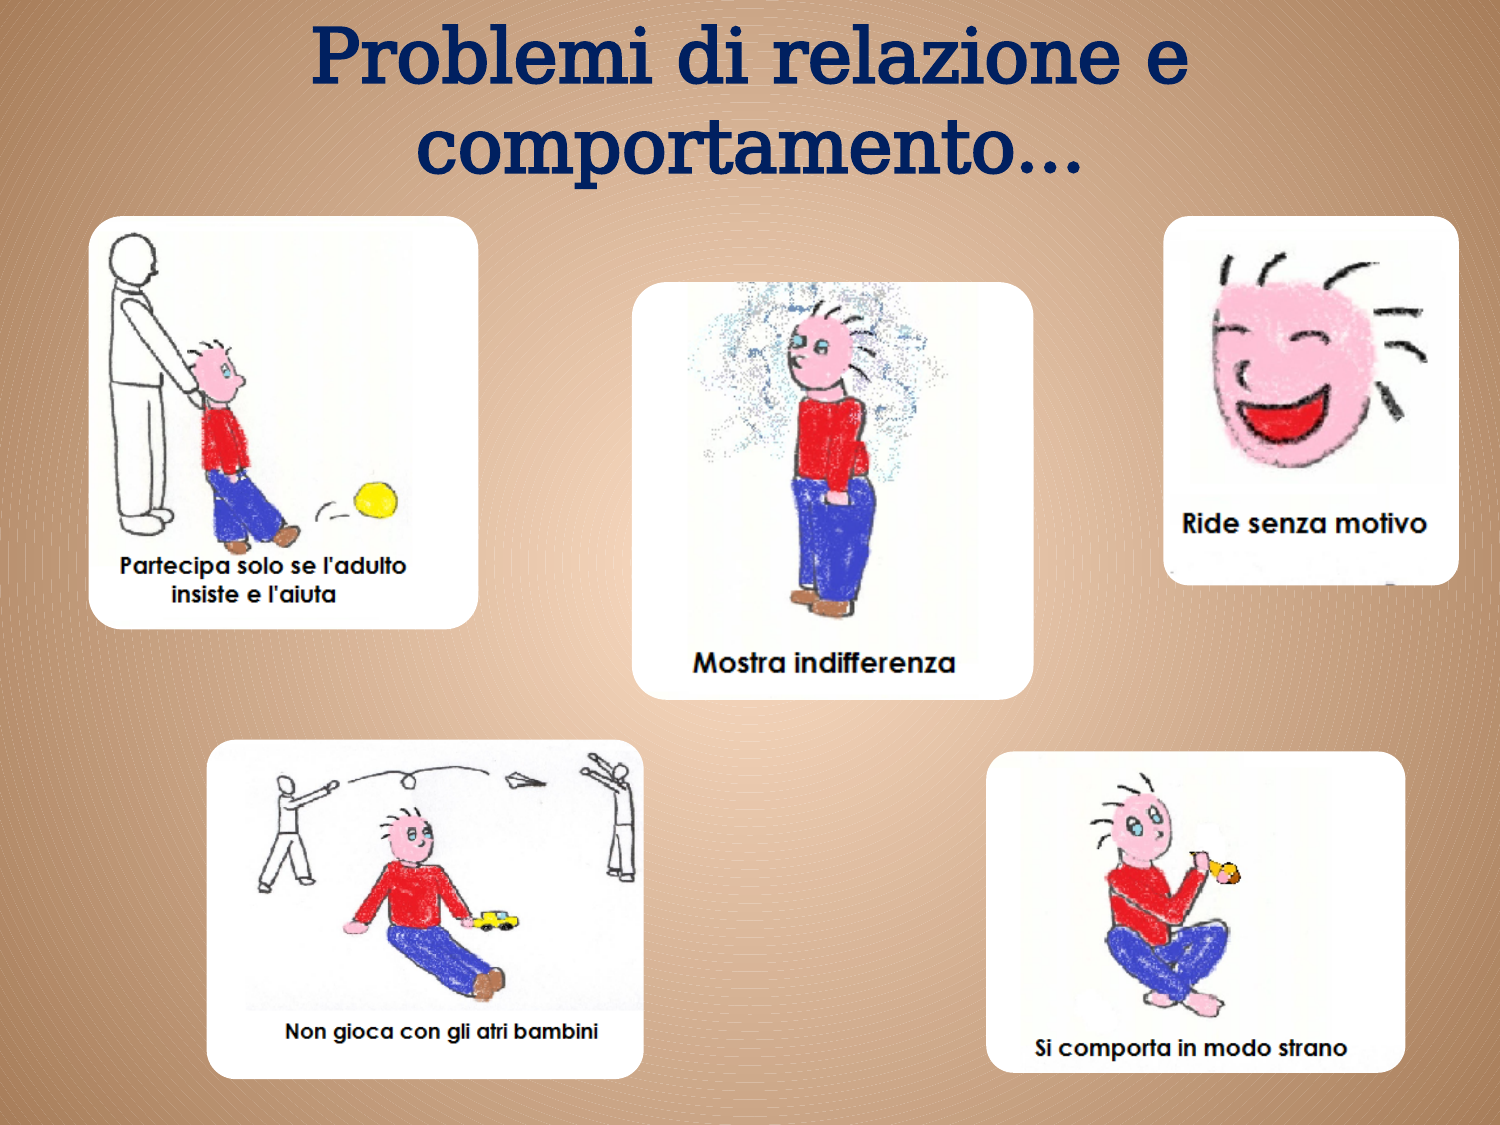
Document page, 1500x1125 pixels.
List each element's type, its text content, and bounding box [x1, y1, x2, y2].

picture [631, 281, 1034, 701]
picture [206, 739, 644, 1080]
picture [1163, 215, 1459, 586]
text_box Problemi di relazione e comportamento… [29, 0, 1471, 195]
picture [985, 751, 1406, 1074]
picture [88, 215, 479, 630]
